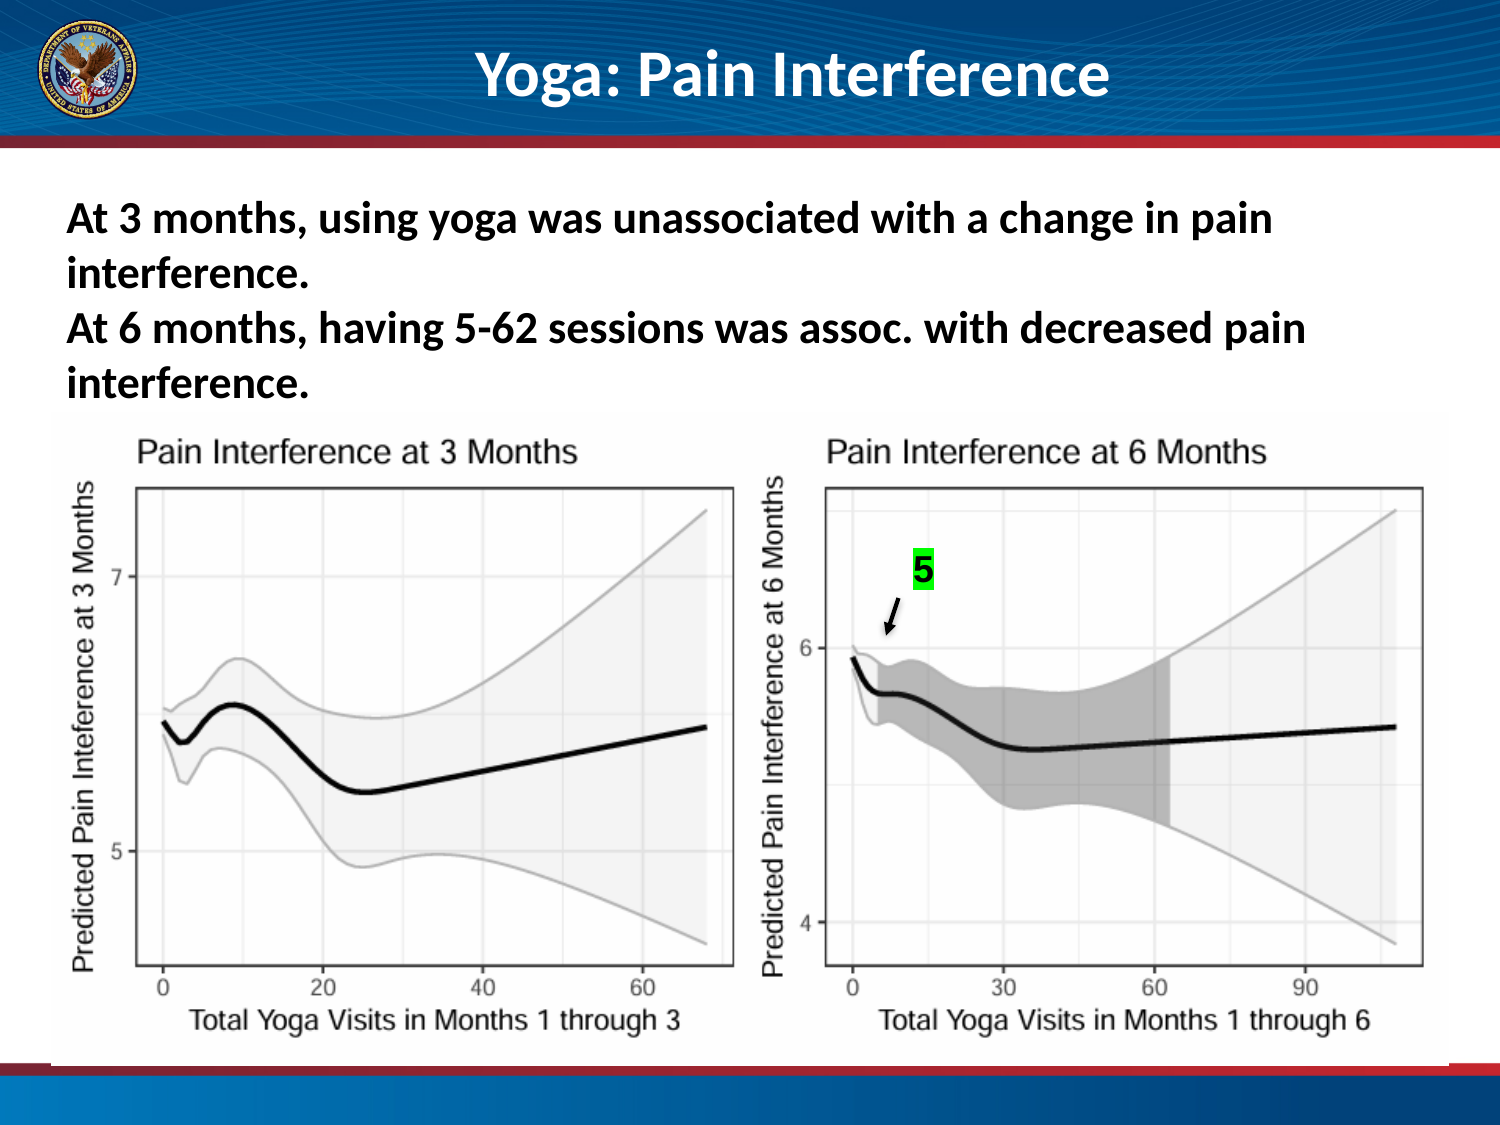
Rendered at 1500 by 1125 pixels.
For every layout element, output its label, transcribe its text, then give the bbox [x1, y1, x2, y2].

title At 3 months, using yoga was unassociated with a change in pain interference. At 6 months, having 5-62 sessions was assoc. with decreased pain interference. [51, 179, 1424, 260]
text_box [885, 597, 899, 636]
text_box Yoga: Pain Interference [162, 22, 1425, 103]
picture [0, 0, 1500, 1125]
